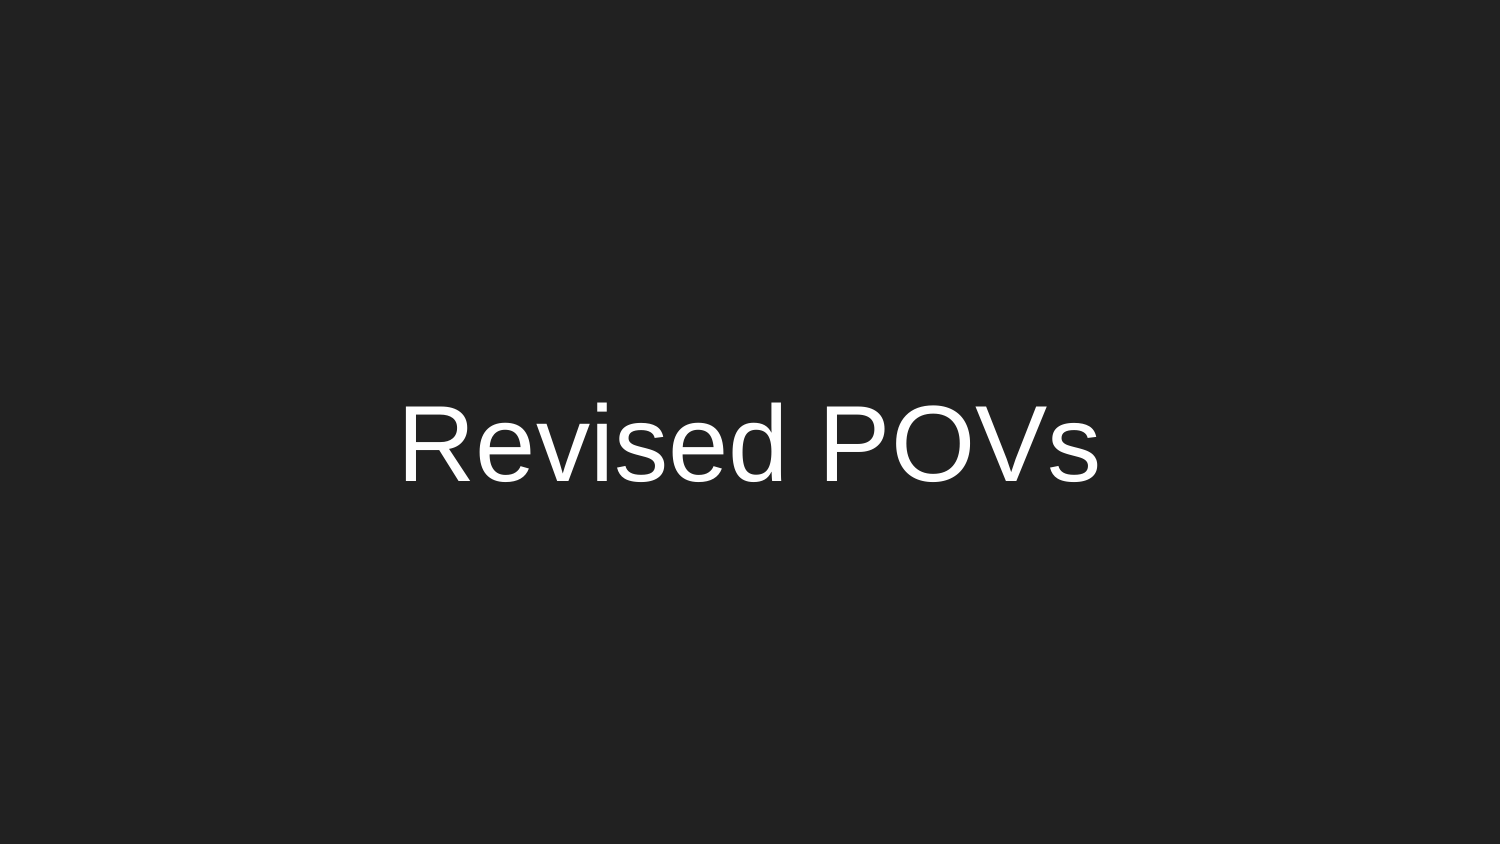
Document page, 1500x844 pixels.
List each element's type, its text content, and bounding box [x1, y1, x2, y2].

list Revised POVs [51, 339, 1449, 477]
